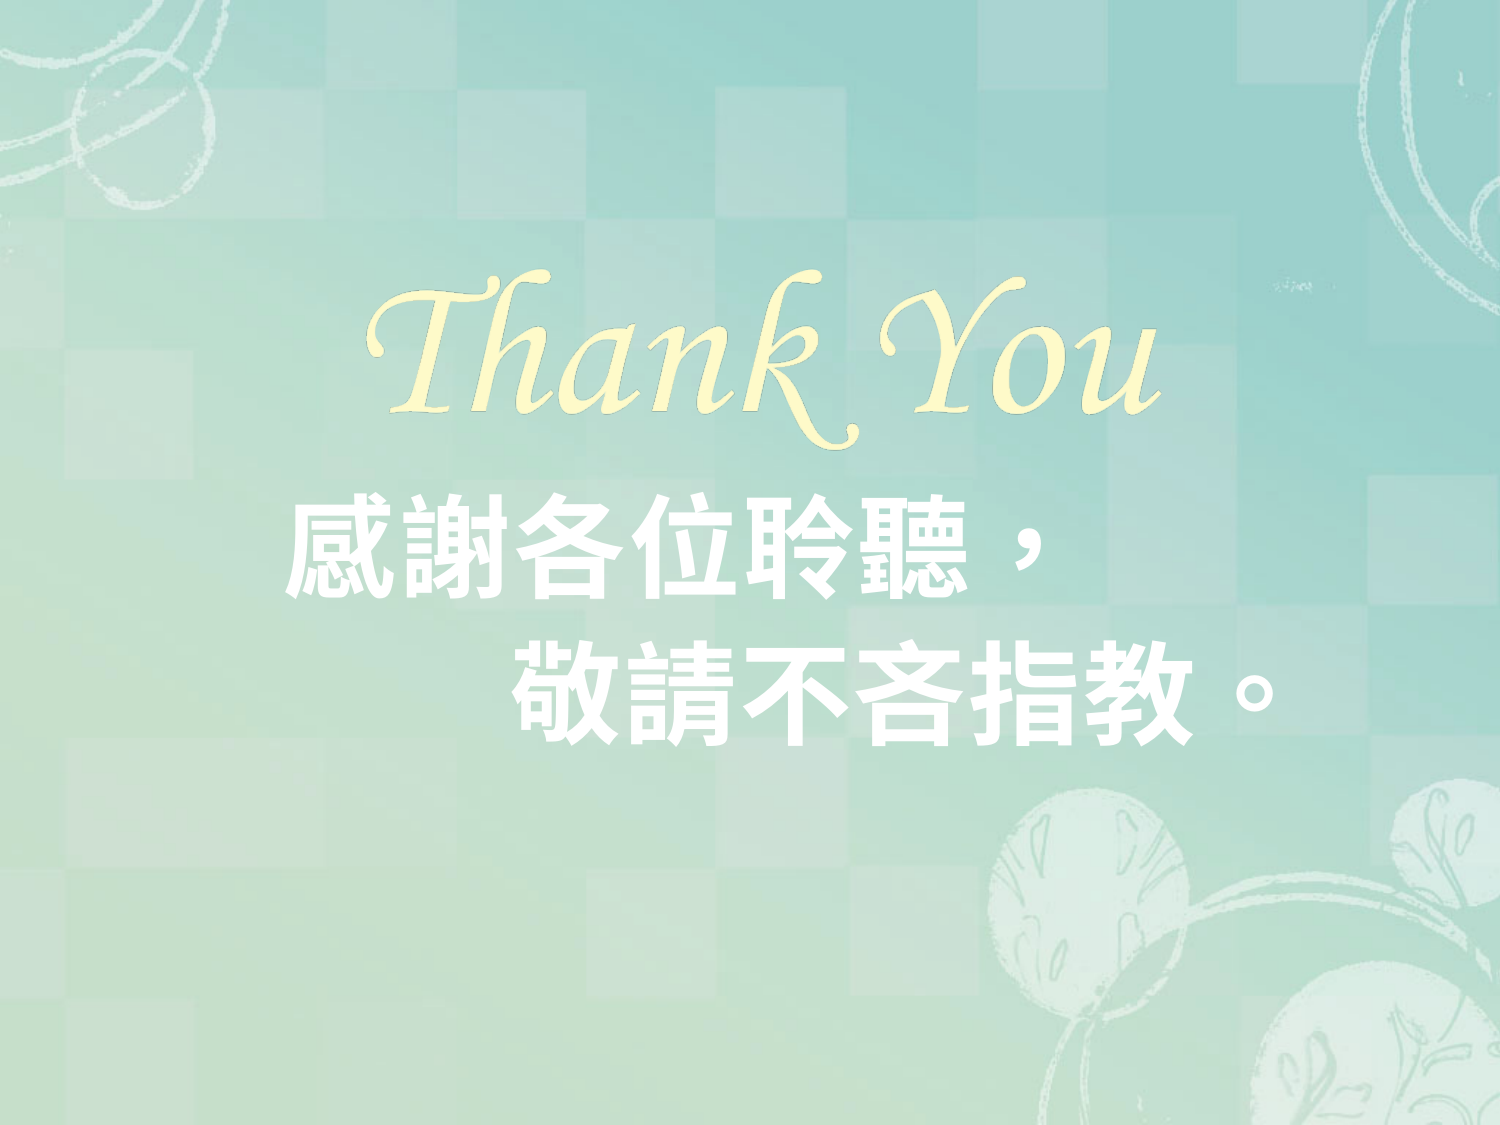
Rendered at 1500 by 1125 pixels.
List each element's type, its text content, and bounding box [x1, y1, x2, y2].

text_box 感謝各位聆聽， 敬請不吝指教。 [268, 469, 1326, 767]
picture [0, 0, 1500, 1125]
